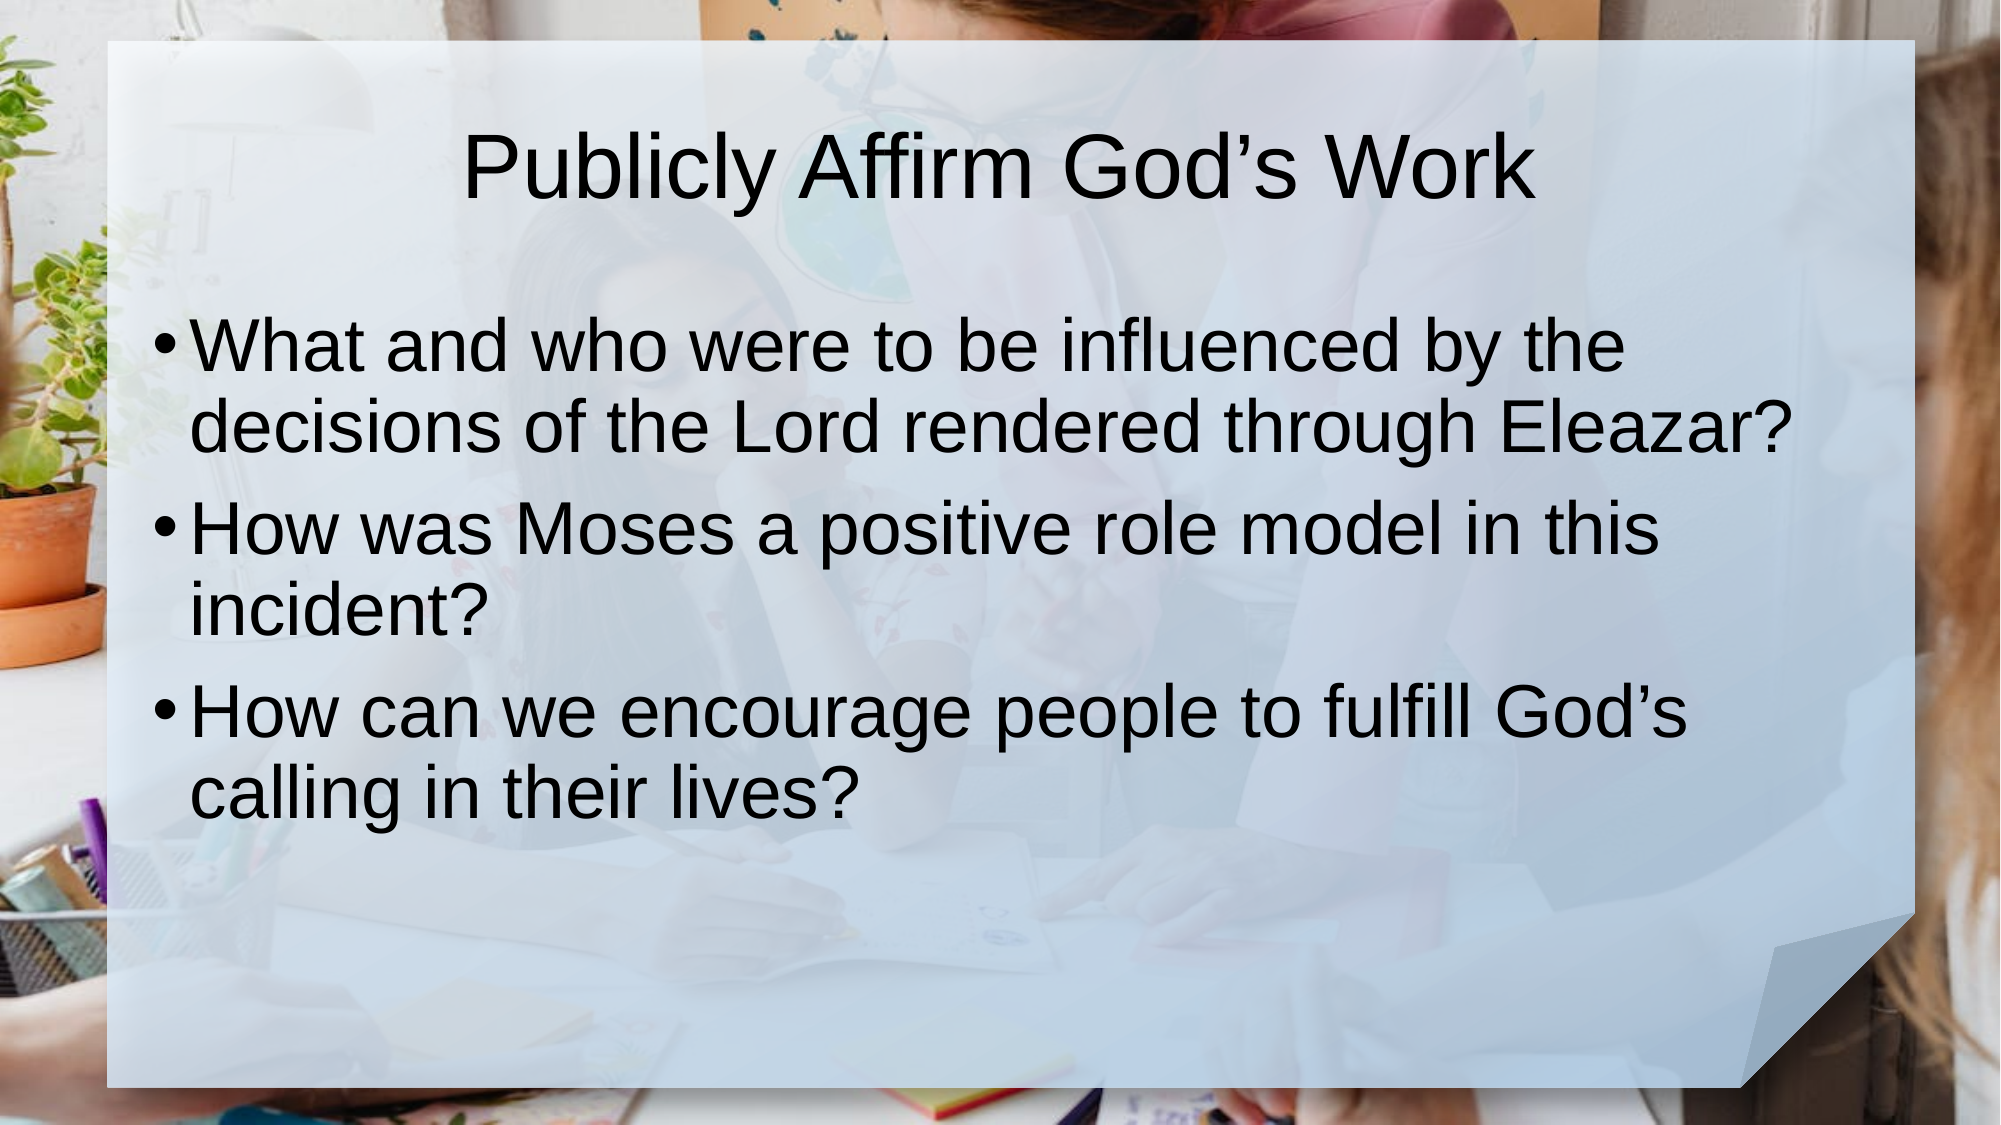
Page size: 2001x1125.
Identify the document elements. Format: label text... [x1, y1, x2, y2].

picture [0, 0, 2001, 1125]
list What and who were to be influenced by the decisions of the Lord rendered through Eleazar? How was Moses a positive role model in this incident? How can we encourage people to fulfill God’s calling in their lives? [137, 299, 1863, 1014]
title Publicly Affirm God’s Work [137, 59, 1863, 278]
